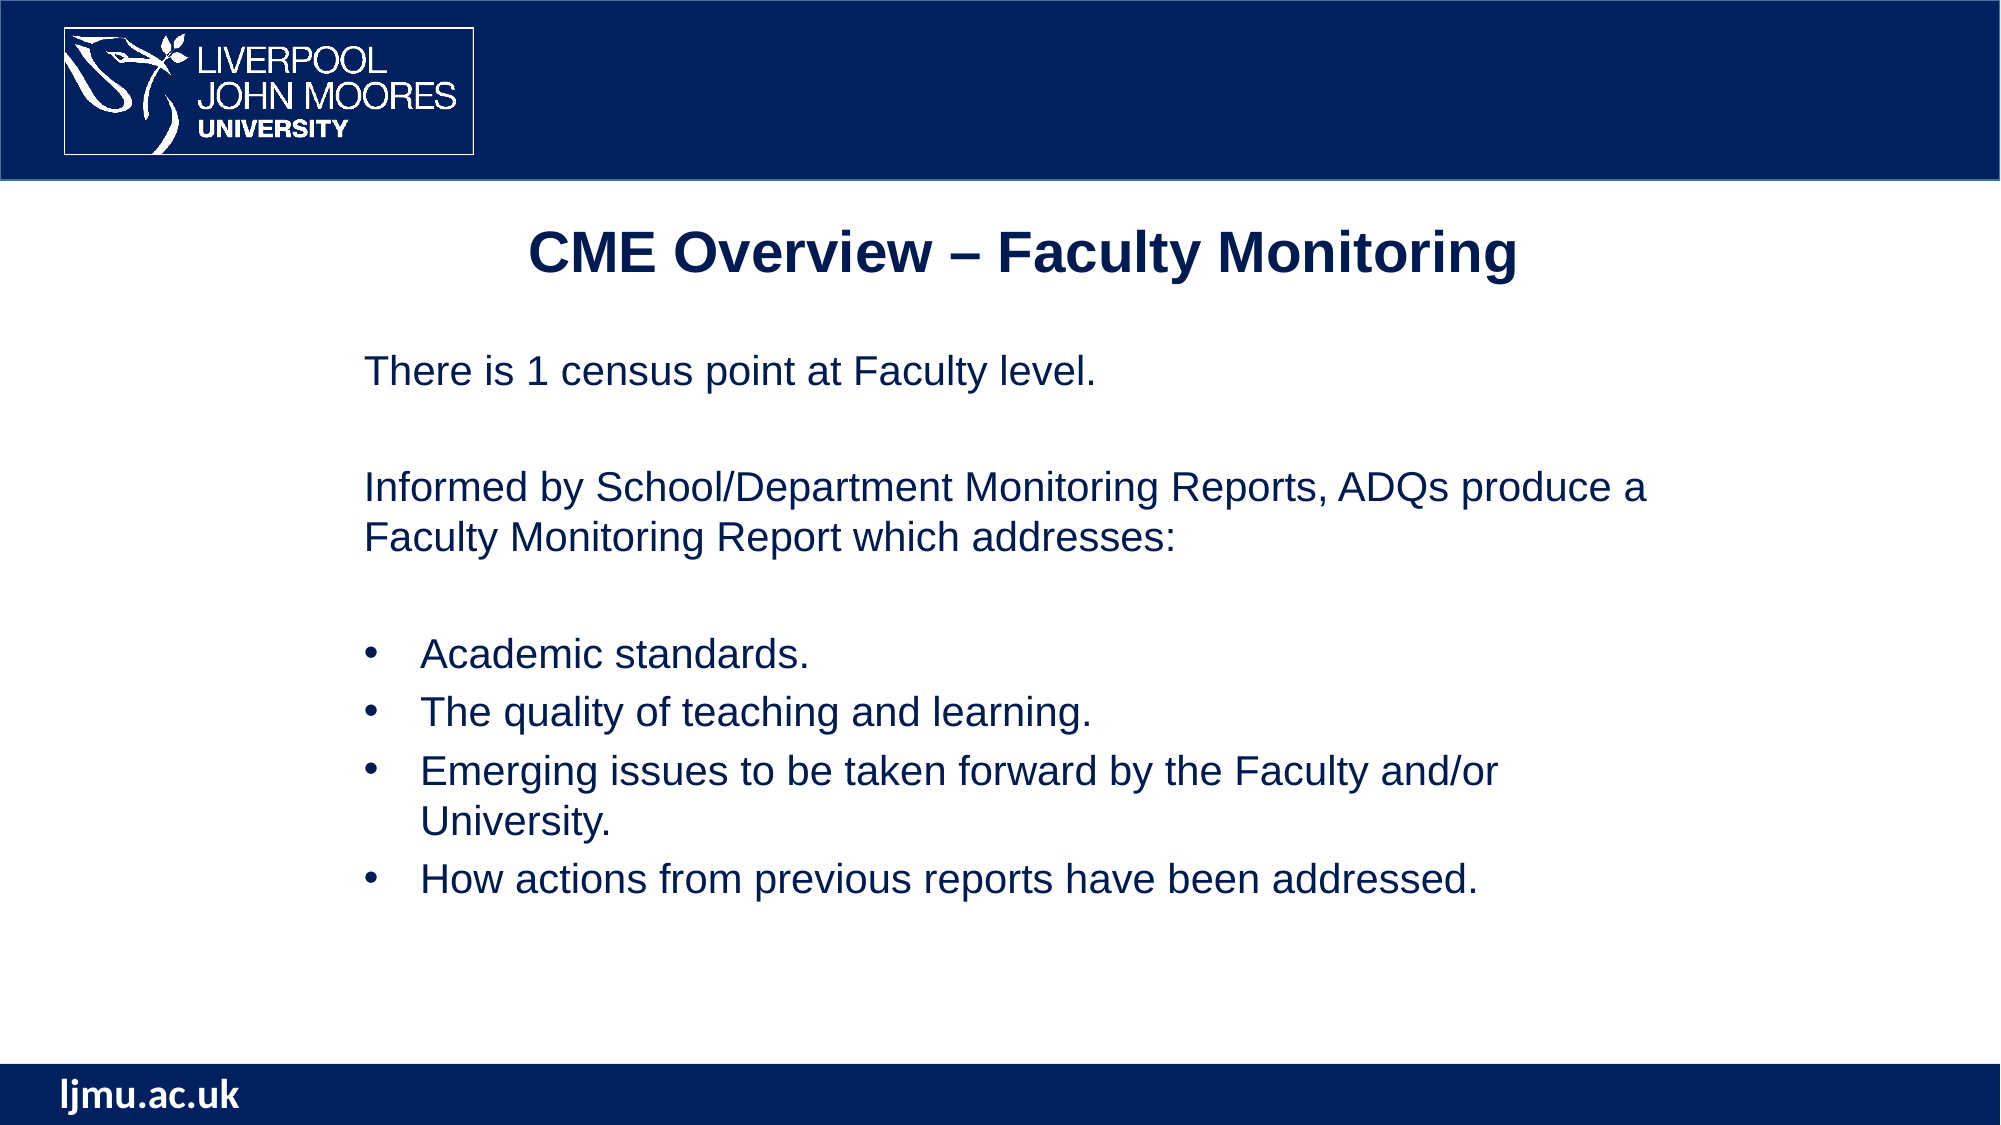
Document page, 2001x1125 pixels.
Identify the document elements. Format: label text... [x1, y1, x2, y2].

text_box There is 1 census point at Faculty level. Informed by School/Department Monitoring Reports, ADQs produce a Faculty Monitoring Report which addresses: Academic standards. The quality of teaching and learning. Emerging issues to be taken forward by the Faculty and/or University. How actions from previous reports have been addressed. [348, 322, 1699, 987]
text_box CME Overview – Faculty Monitoring [348, 203, 1699, 296]
picture [50, 16, 487, 166]
